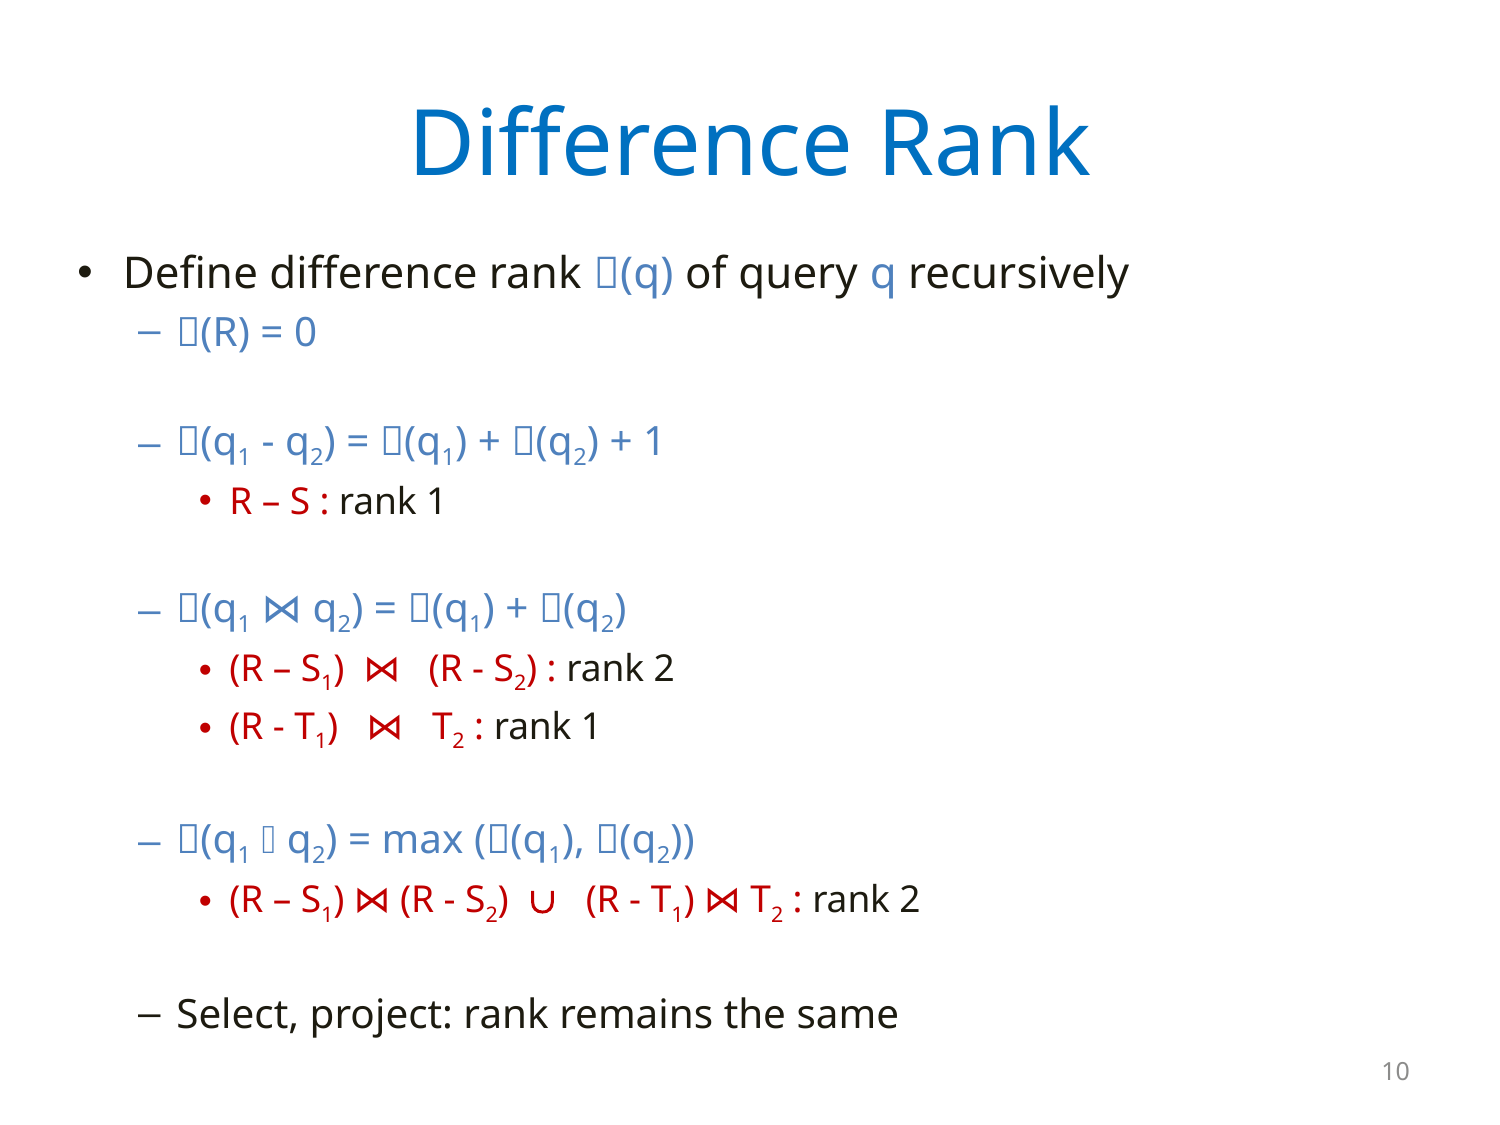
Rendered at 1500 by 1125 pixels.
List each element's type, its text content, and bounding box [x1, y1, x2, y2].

title Difference Rank [75, 45, 1425, 233]
slide_number 10 [1074, 1042, 1425, 1103]
list Define difference rank (q) of query q recursively (R) = 0 (q1 - q2) = (q1) + (q2) + 1 R – S : rank 1 (q1 ⋈ q2) = (q1) + (q2) (R – S1) ⋈ (R - S2) : rank 2 (R - T1) ⋈ T2 : rank 1 (q1  q2) = max ((q1), (q2)) (R – S1) ⋈ (R - S2)  (R - T1) ⋈ T2 : rank 2 Select, project: rank remains the same [62, 237, 1450, 1050]
